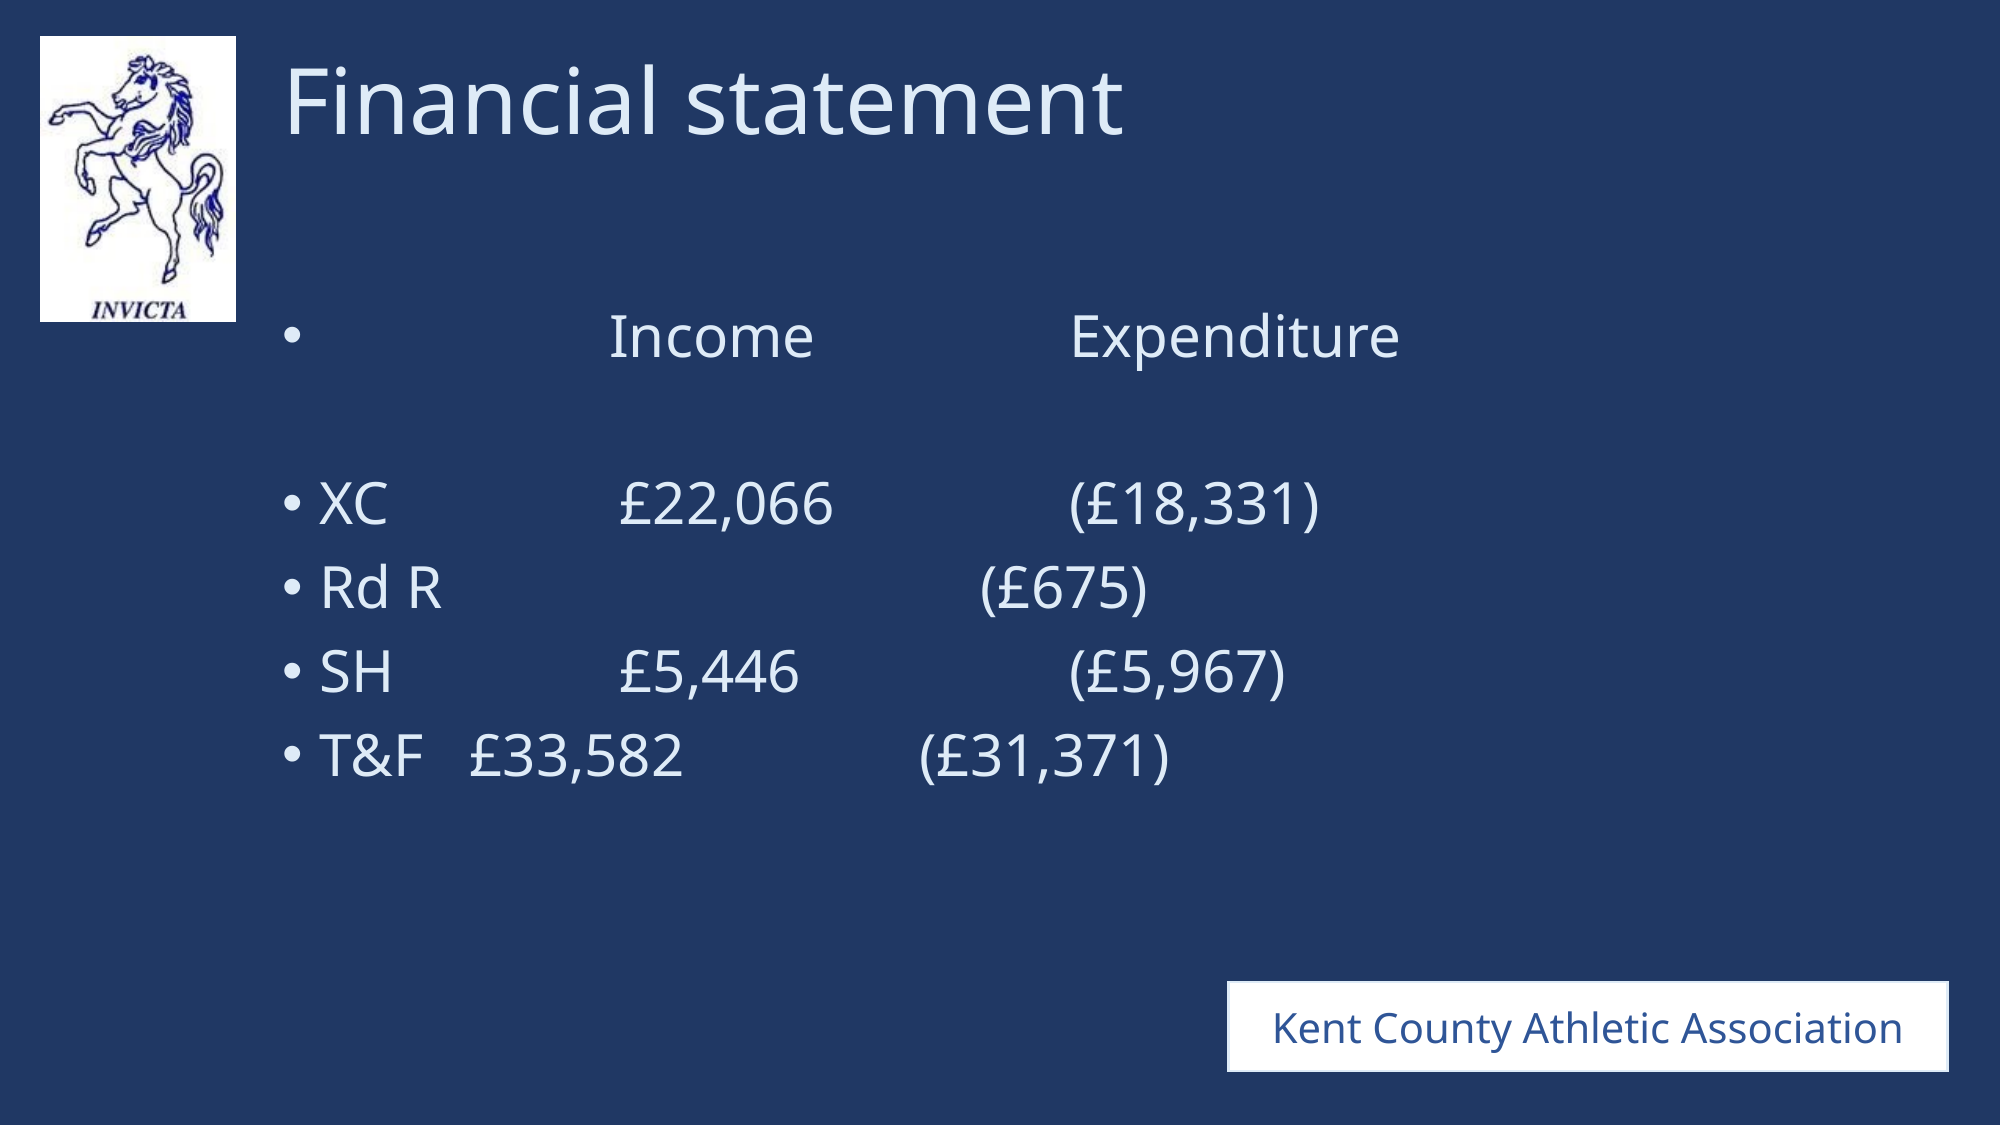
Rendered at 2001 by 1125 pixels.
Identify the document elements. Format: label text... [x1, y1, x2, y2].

list Income Expenditure XC £22,066 (£18,331) Rd R (£675) SH £5,446 (£5,967) T&F £33,582 (£31,371) [267, 299, 1765, 965]
title Financial statement [267, 48, 1765, 266]
picture [40, 36, 236, 322]
